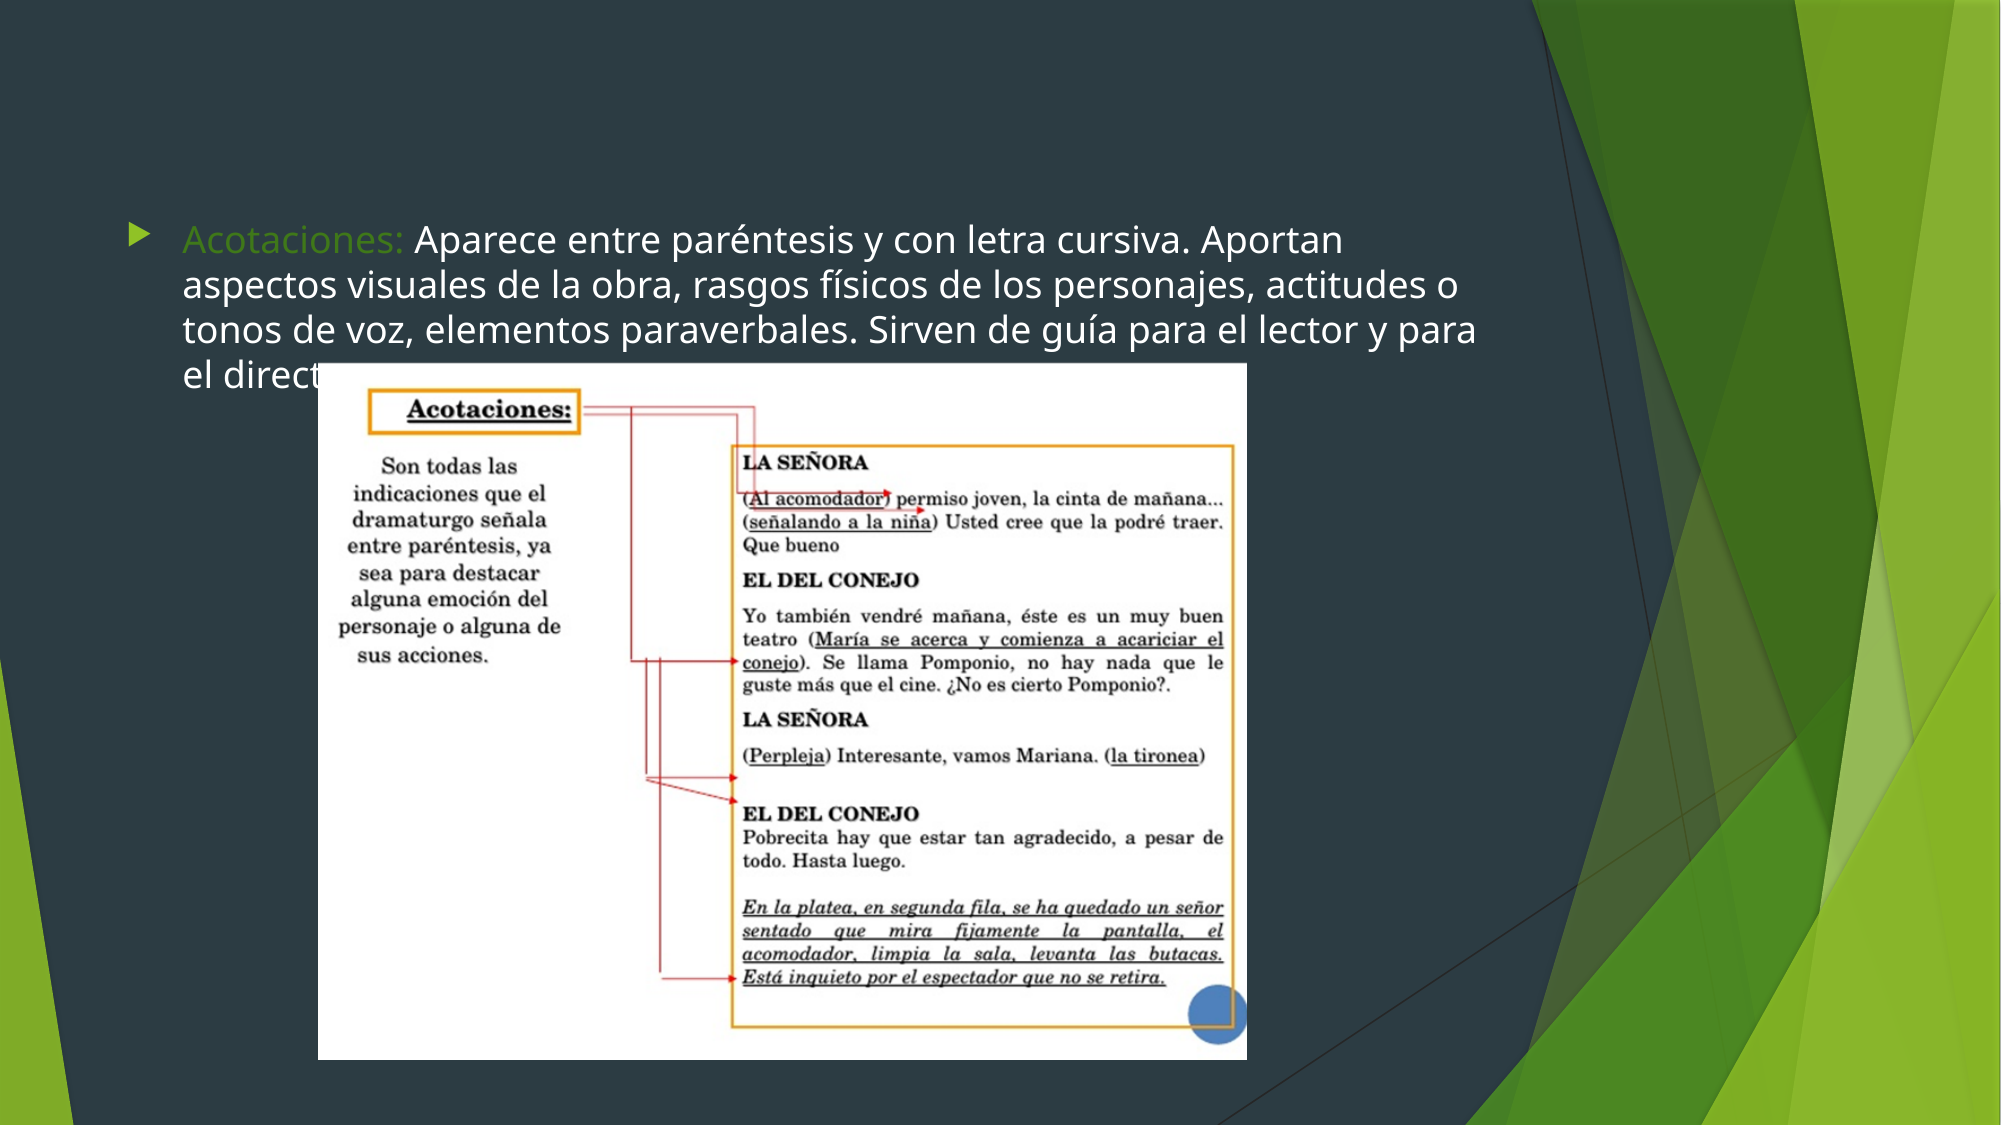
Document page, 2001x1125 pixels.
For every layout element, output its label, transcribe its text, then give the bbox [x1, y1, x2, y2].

picture [318, 330, 1247, 1060]
list Acotaciones: Aparece entre paréntesis y con letra cursiva. Aportan aspectos visuales de la obra, rasgos físicos de los personajes, actitudes o tonos de voz, elementos paraverbales. Sirven de guía para el lector y para el director. [111, 208, 1522, 1039]
